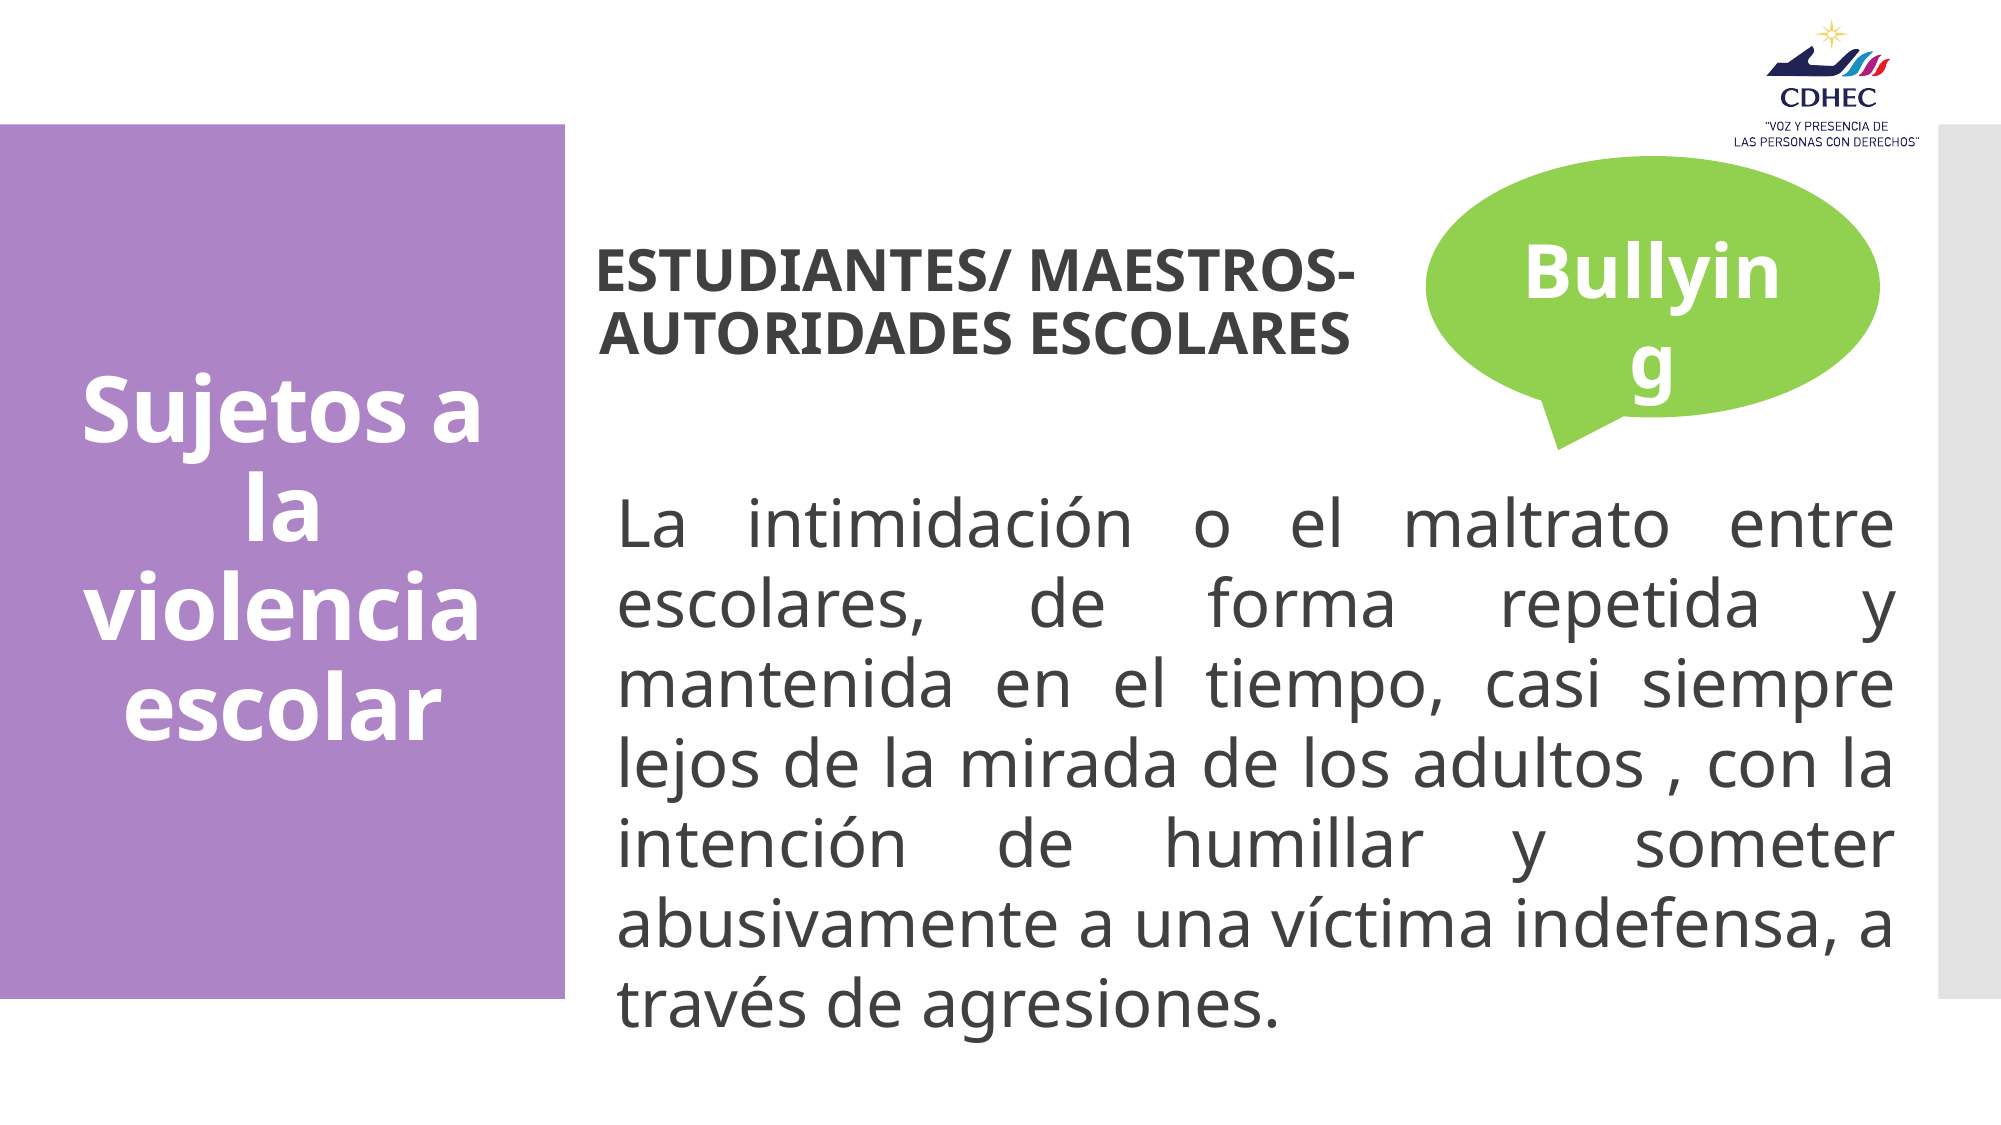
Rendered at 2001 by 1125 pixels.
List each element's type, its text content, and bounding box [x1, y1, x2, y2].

text_box [1424, 155, 1881, 379]
text_box La intimidación o el maltrato entre escolares, de forma repetida y mantenida en el tiempo, casi siempre lejos de la mirada de los adultos , con la intención de humillar y someter abusivamente a una víctima indefensa, a través de agresiones. [602, 473, 1913, 1048]
picture [1706, 0, 1947, 208]
text_box ESTUDIANTES/ MAESTROS-AUTORIDADES ESCOLARES [551, 233, 1400, 403]
title Sujetos a la violencia escolar [41, 184, 525, 940]
text_box [1544, 412, 1723, 451]
text_box Bullying [1489, 216, 1817, 412]
